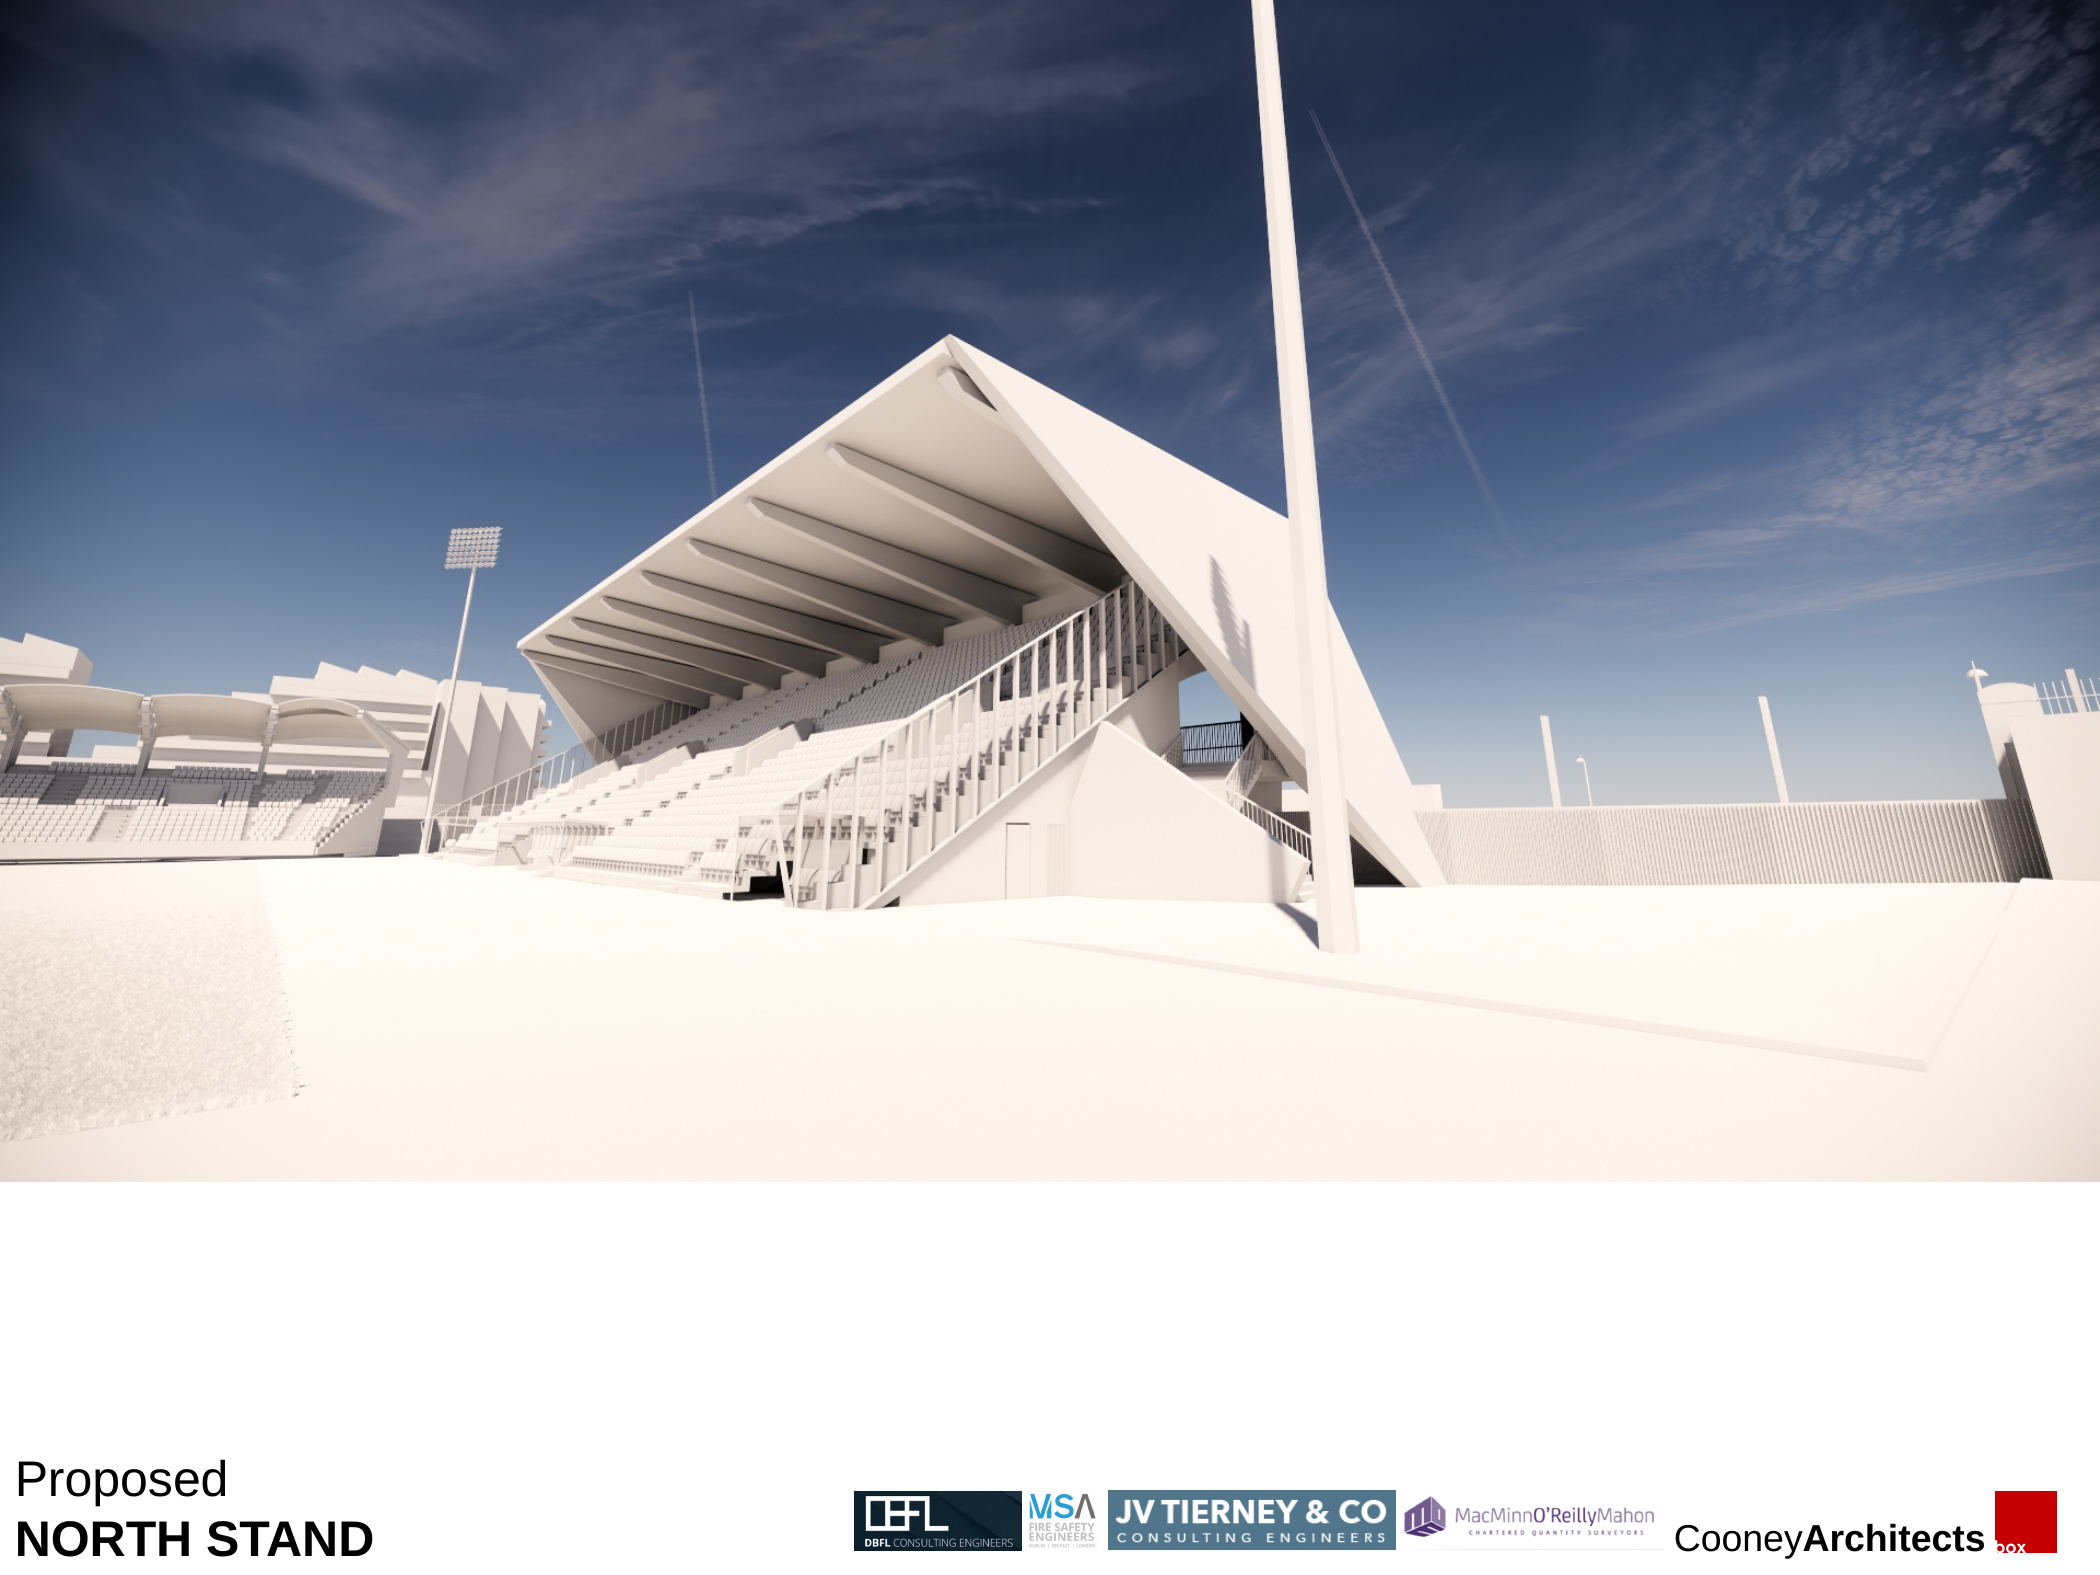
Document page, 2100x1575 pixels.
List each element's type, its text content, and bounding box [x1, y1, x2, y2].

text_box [854, 1490, 2057, 1567]
text_box Proposed NORTH STAND [0, 1438, 459, 1574]
picture [0, 0, 2100, 1182]
